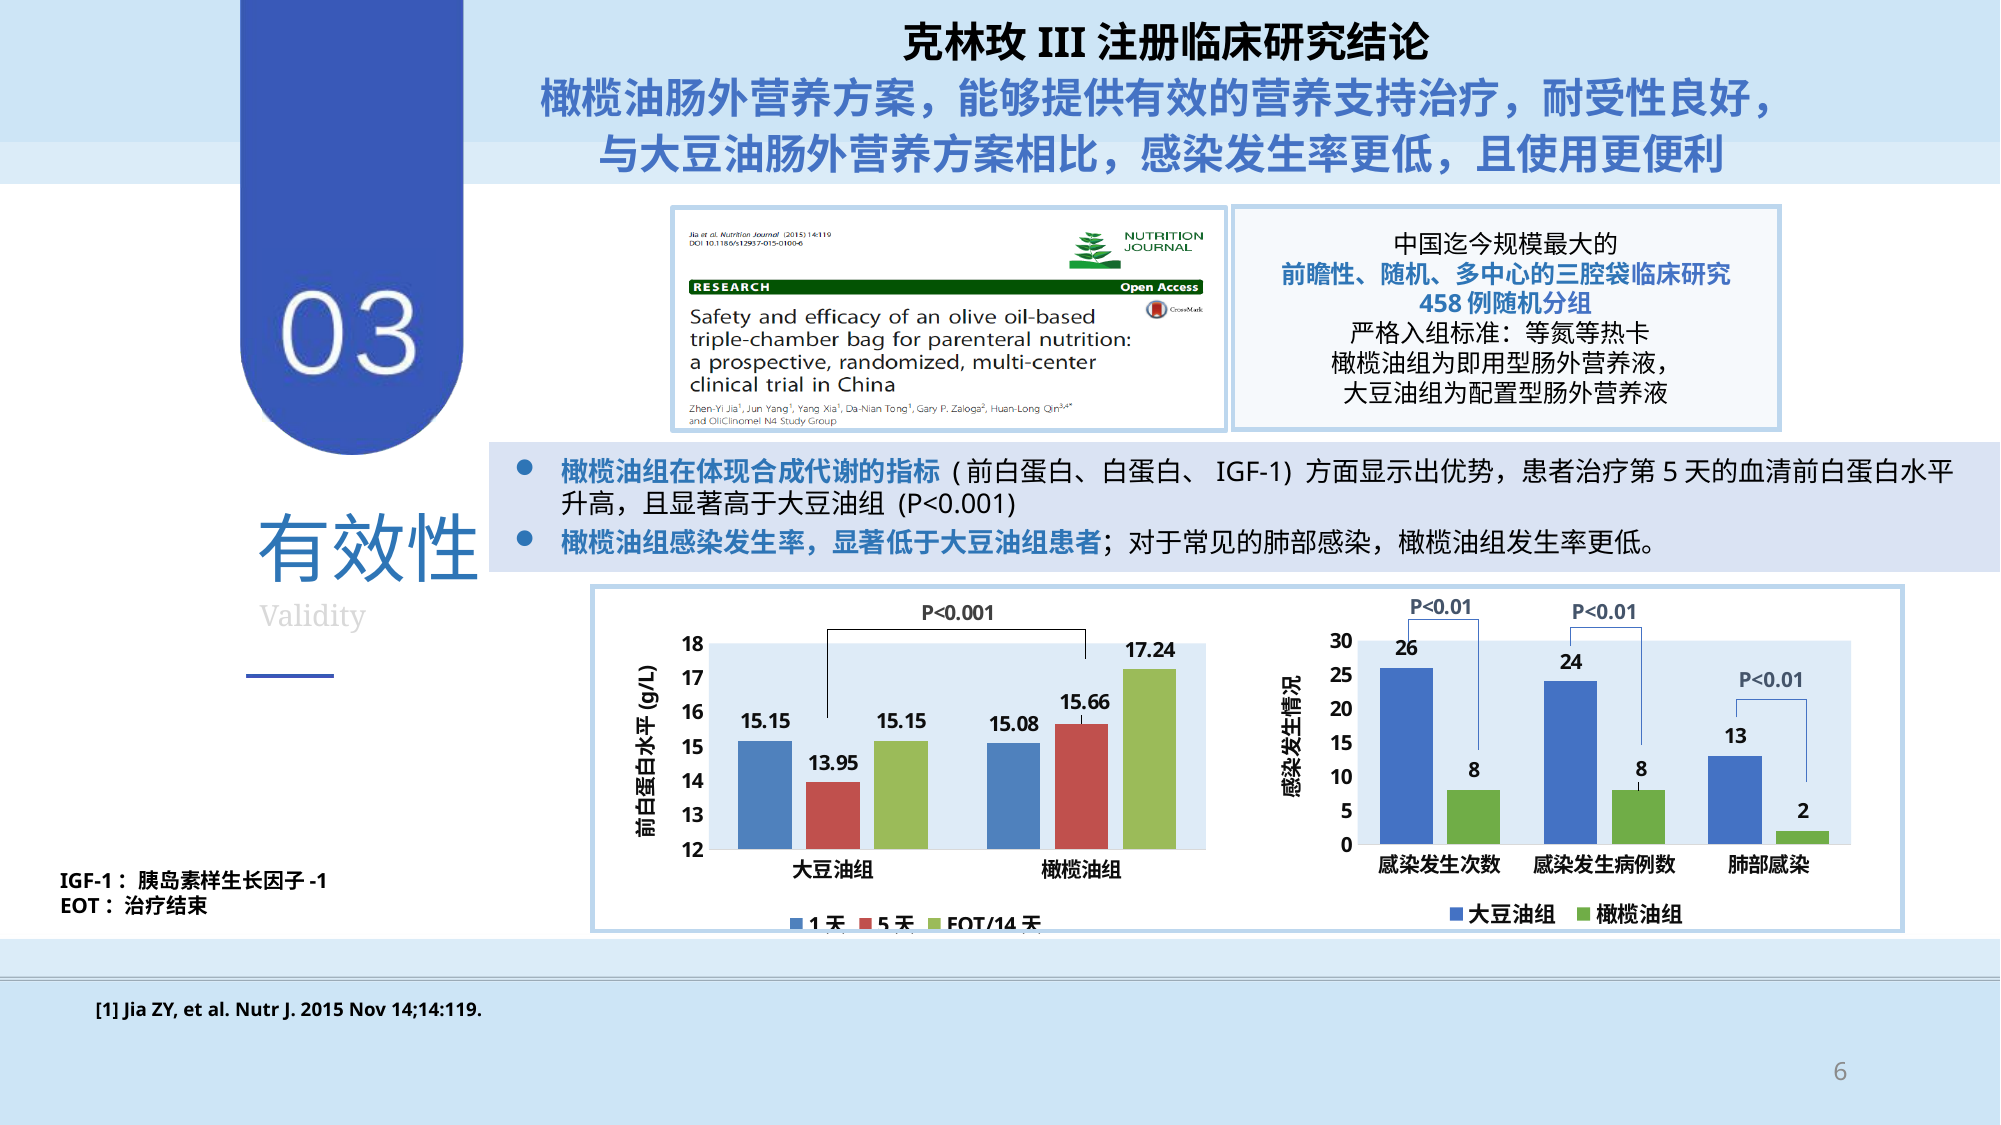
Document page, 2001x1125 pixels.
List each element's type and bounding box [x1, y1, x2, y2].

text_box [674, 206, 1780, 430]
text_box [1407, 619, 1479, 750]
text_box [489, 441, 2000, 572]
text_box [827, 629, 1086, 718]
text_box [1570, 627, 1642, 746]
text_box [0, 0, 2000, 1125]
chart [614, 601, 1218, 945]
chart [1263, 596, 1866, 939]
text_box [1736, 699, 1807, 783]
